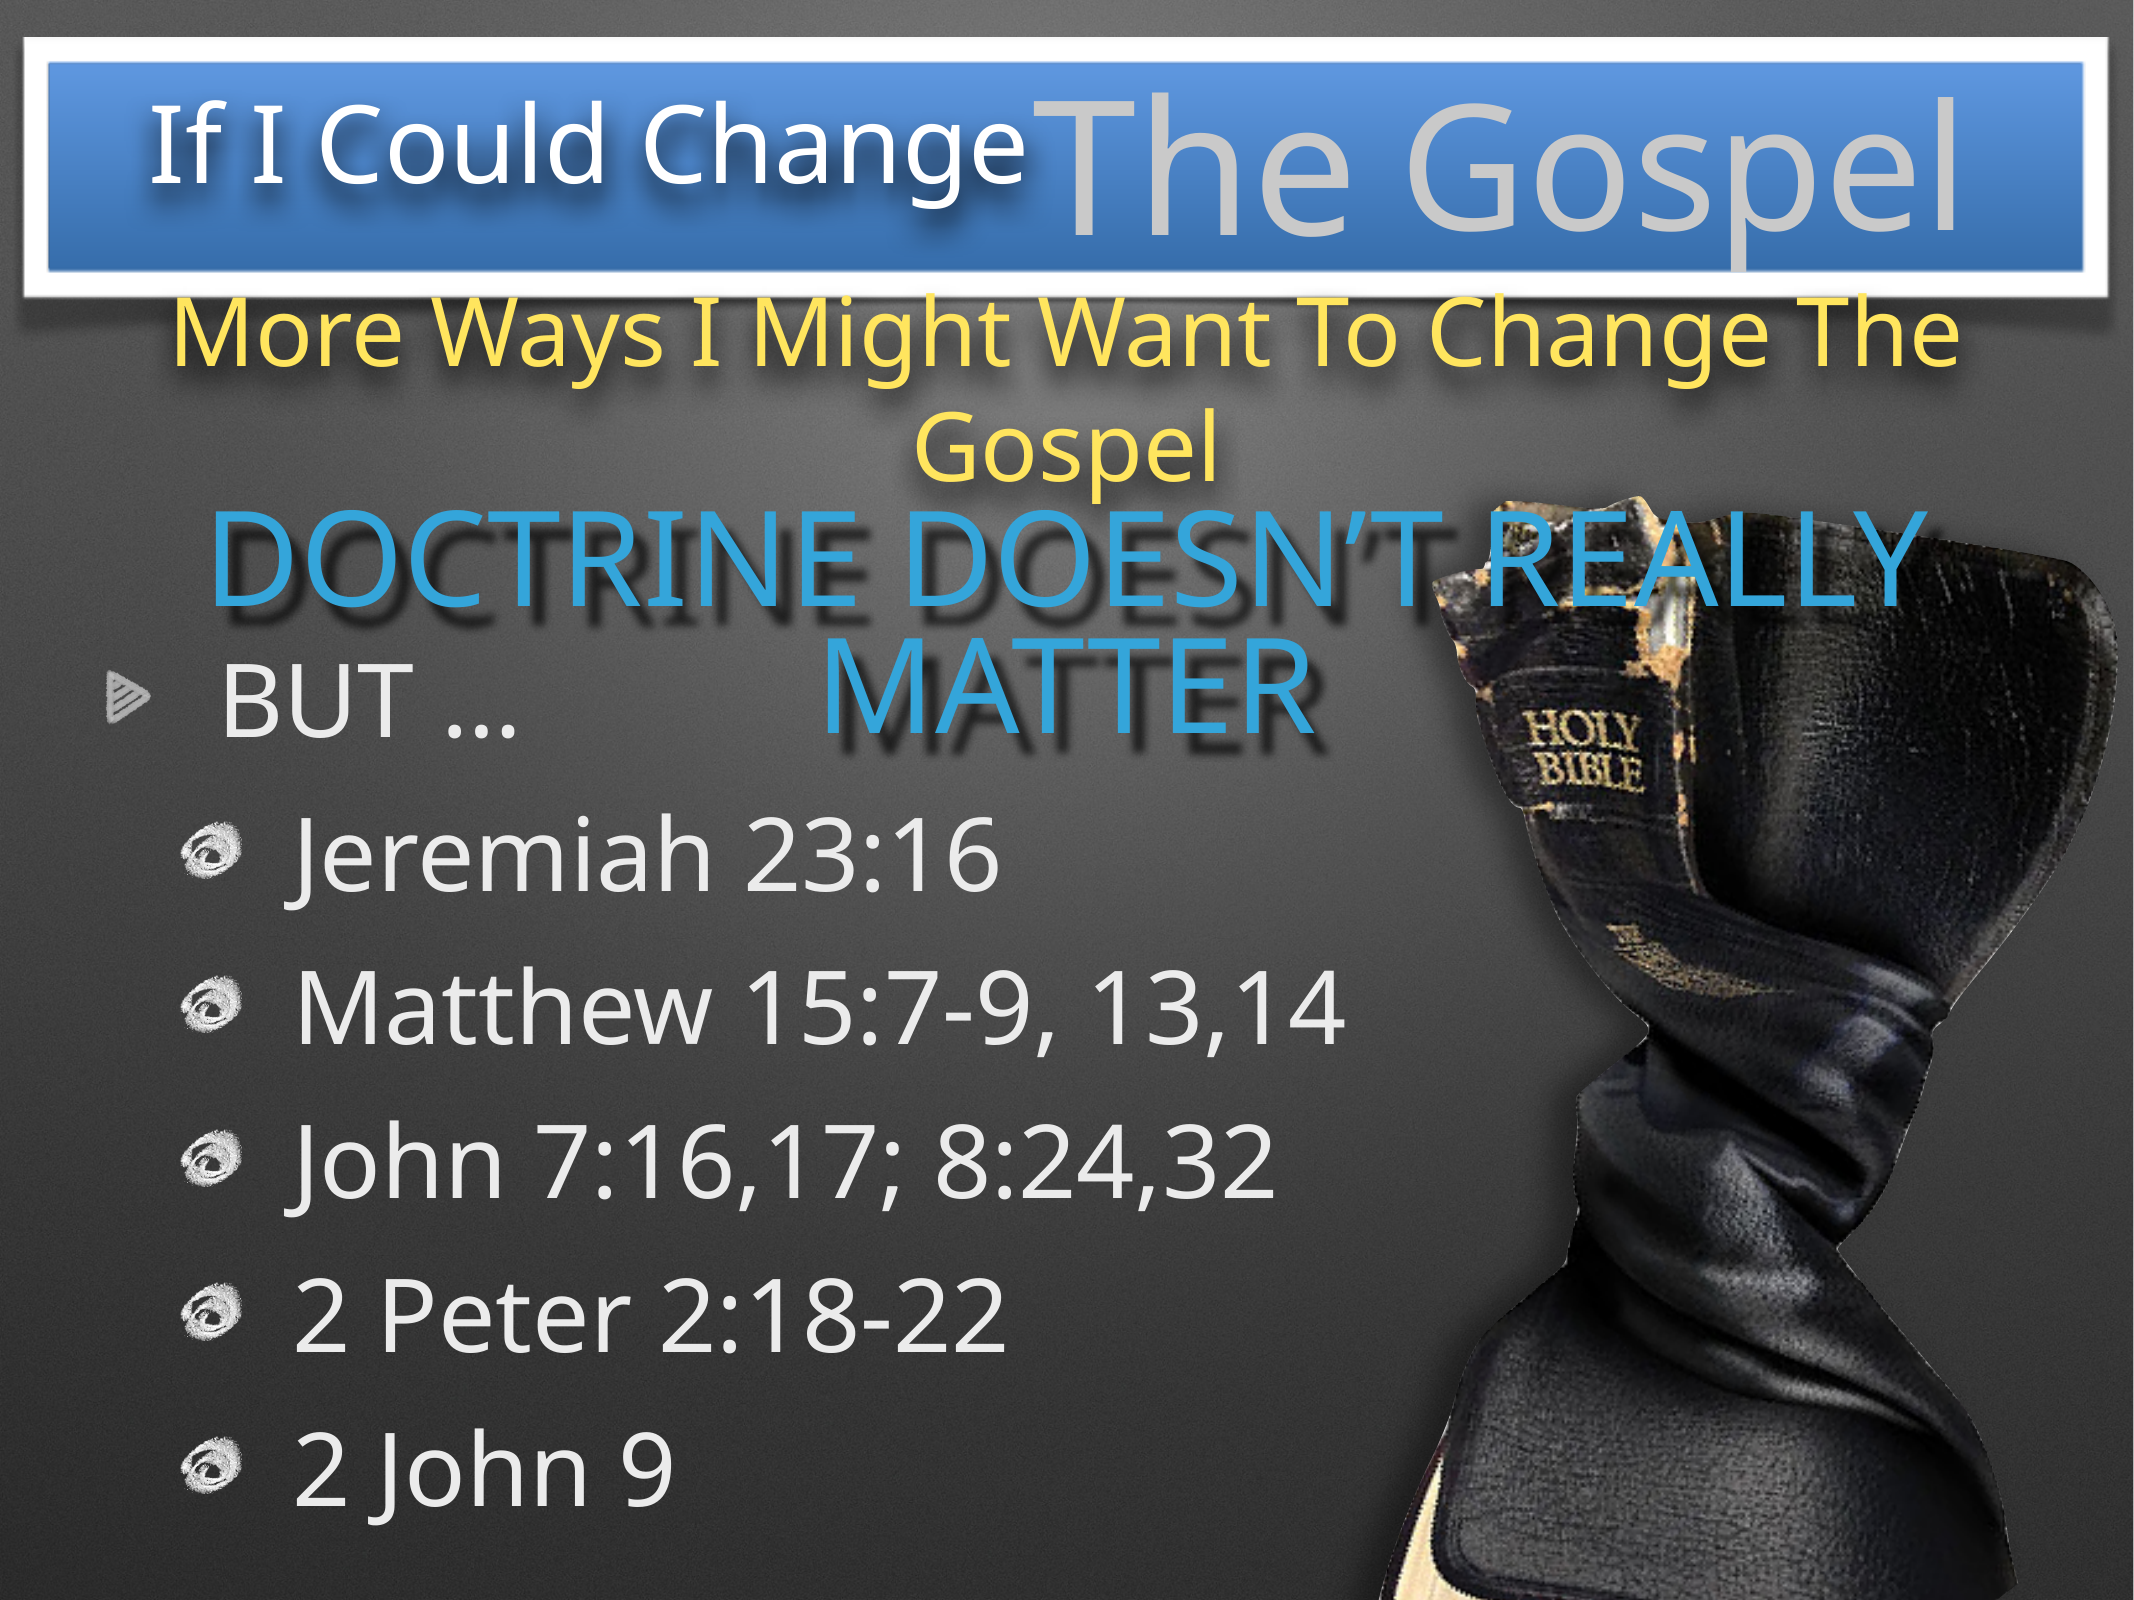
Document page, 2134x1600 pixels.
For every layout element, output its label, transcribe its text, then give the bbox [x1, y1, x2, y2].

text_box BUT … Jeremiah 23:16 Matthew 15:7-9, 13,14 John 7:16,17; 8:24,32 2 Peter 2:18-22 2 John 9 [96, 627, 1091, 1535]
picture [0, 0, 2134, 1600]
title Doctrine doesn’t really matter [12, 495, 1095, 647]
text_box More Ways I Might Want To Change The Gospel [53, 358, 2080, 495]
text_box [12, 37, 2121, 346]
